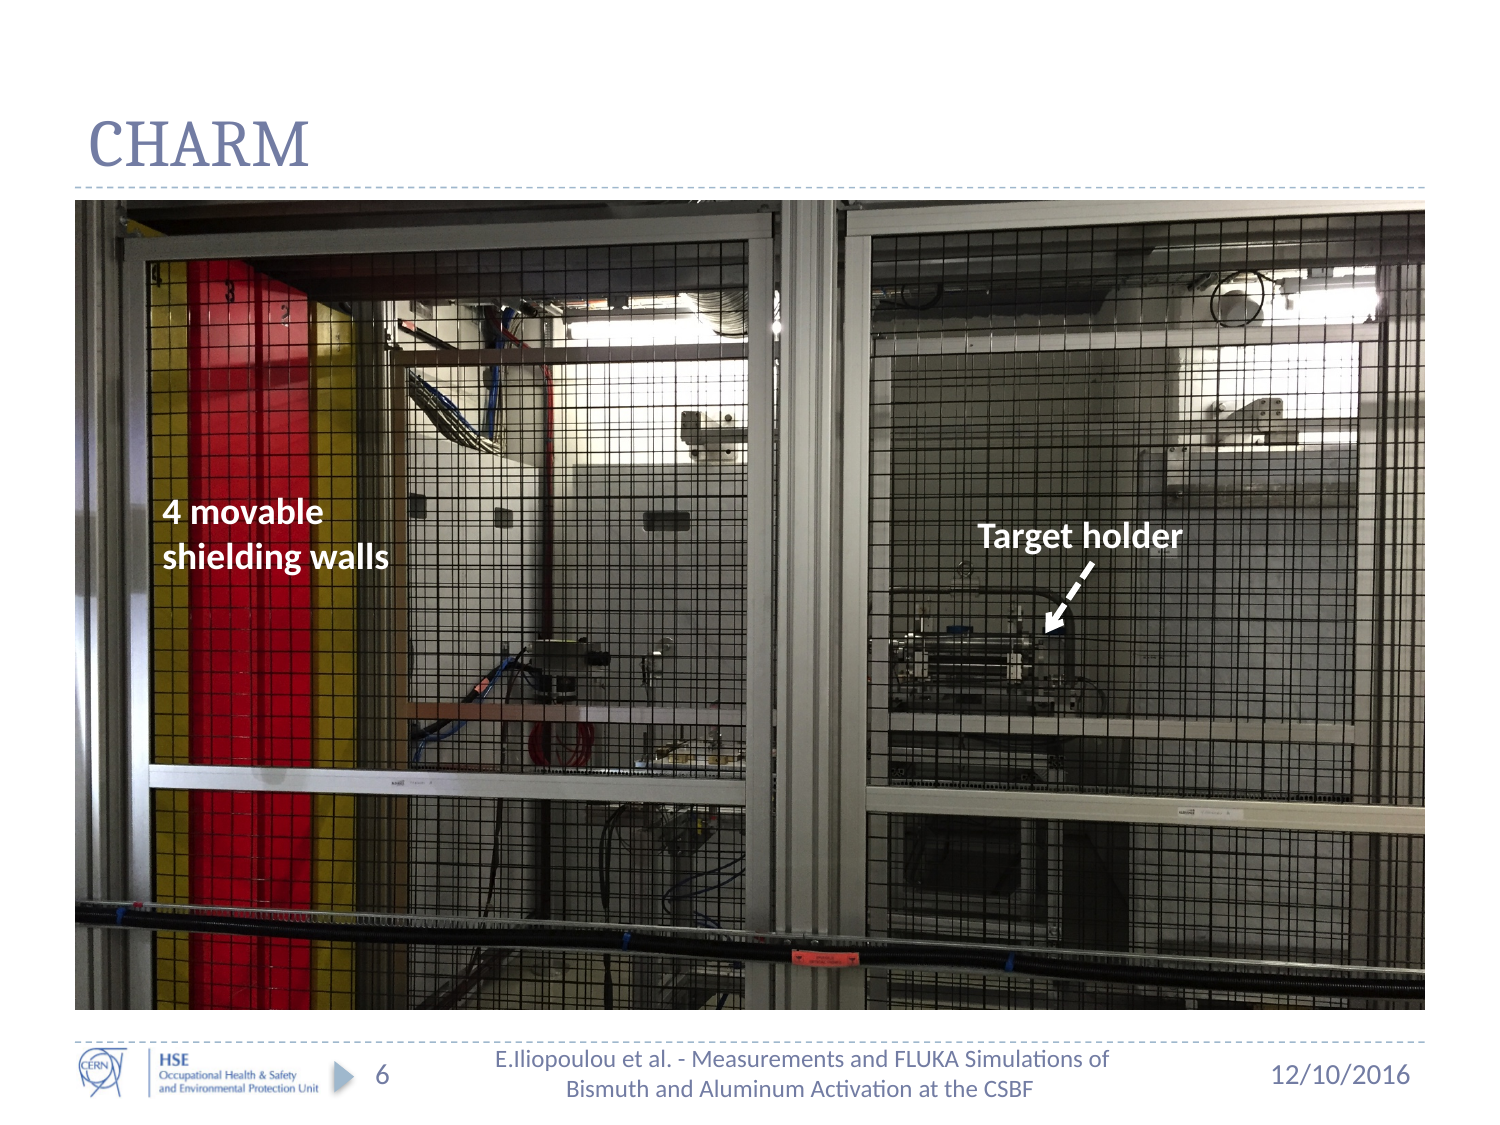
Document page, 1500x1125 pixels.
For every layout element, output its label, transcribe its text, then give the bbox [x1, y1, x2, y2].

title CHARM [75, 24, 1425, 188]
picture [76, 1047, 325, 1099]
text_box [1045, 562, 1093, 634]
footer E.Iliopoulou et al. - Measurements and FLUKA Simulations of Bismuth and Aluminum Activation at the CSBF [466, 1042, 1140, 1103]
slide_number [1151, 1042, 1426, 1103]
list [74, 199, 1426, 1011]
slide_number 6 [360, 1042, 455, 1103]
